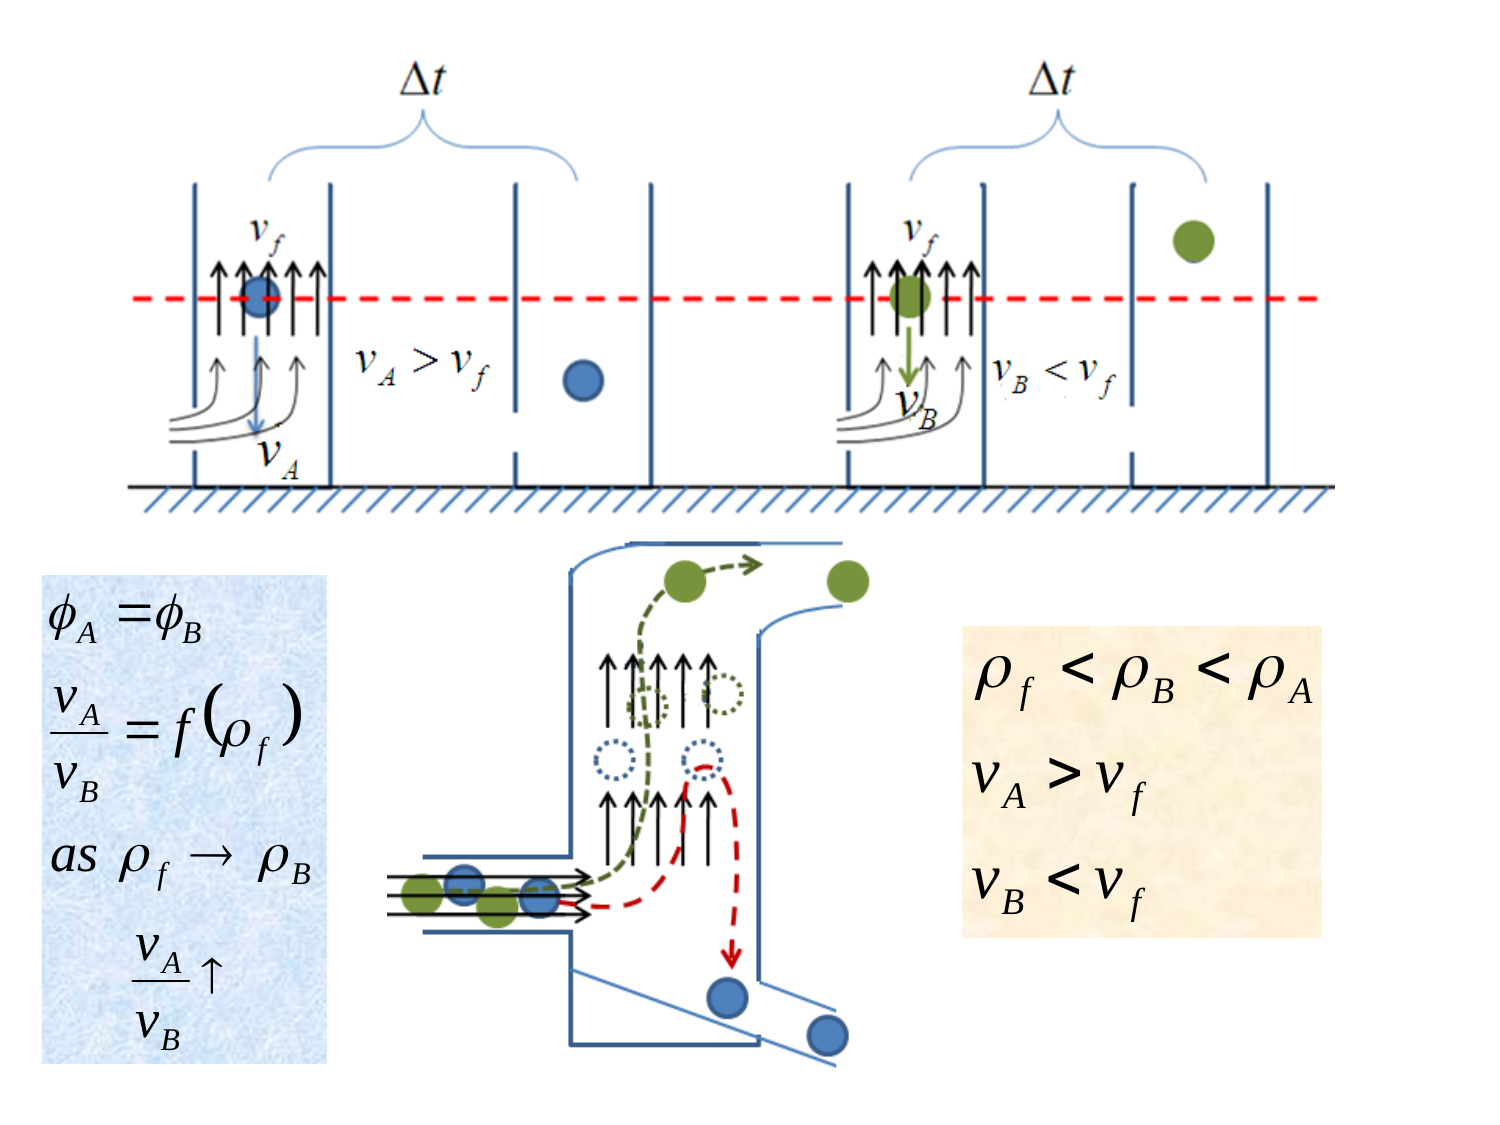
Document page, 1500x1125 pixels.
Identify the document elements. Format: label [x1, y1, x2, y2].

picture [124, 49, 1335, 526]
text_box [41, 574, 328, 1065]
picture [387, 537, 896, 1071]
text_box [962, 626, 1322, 938]
